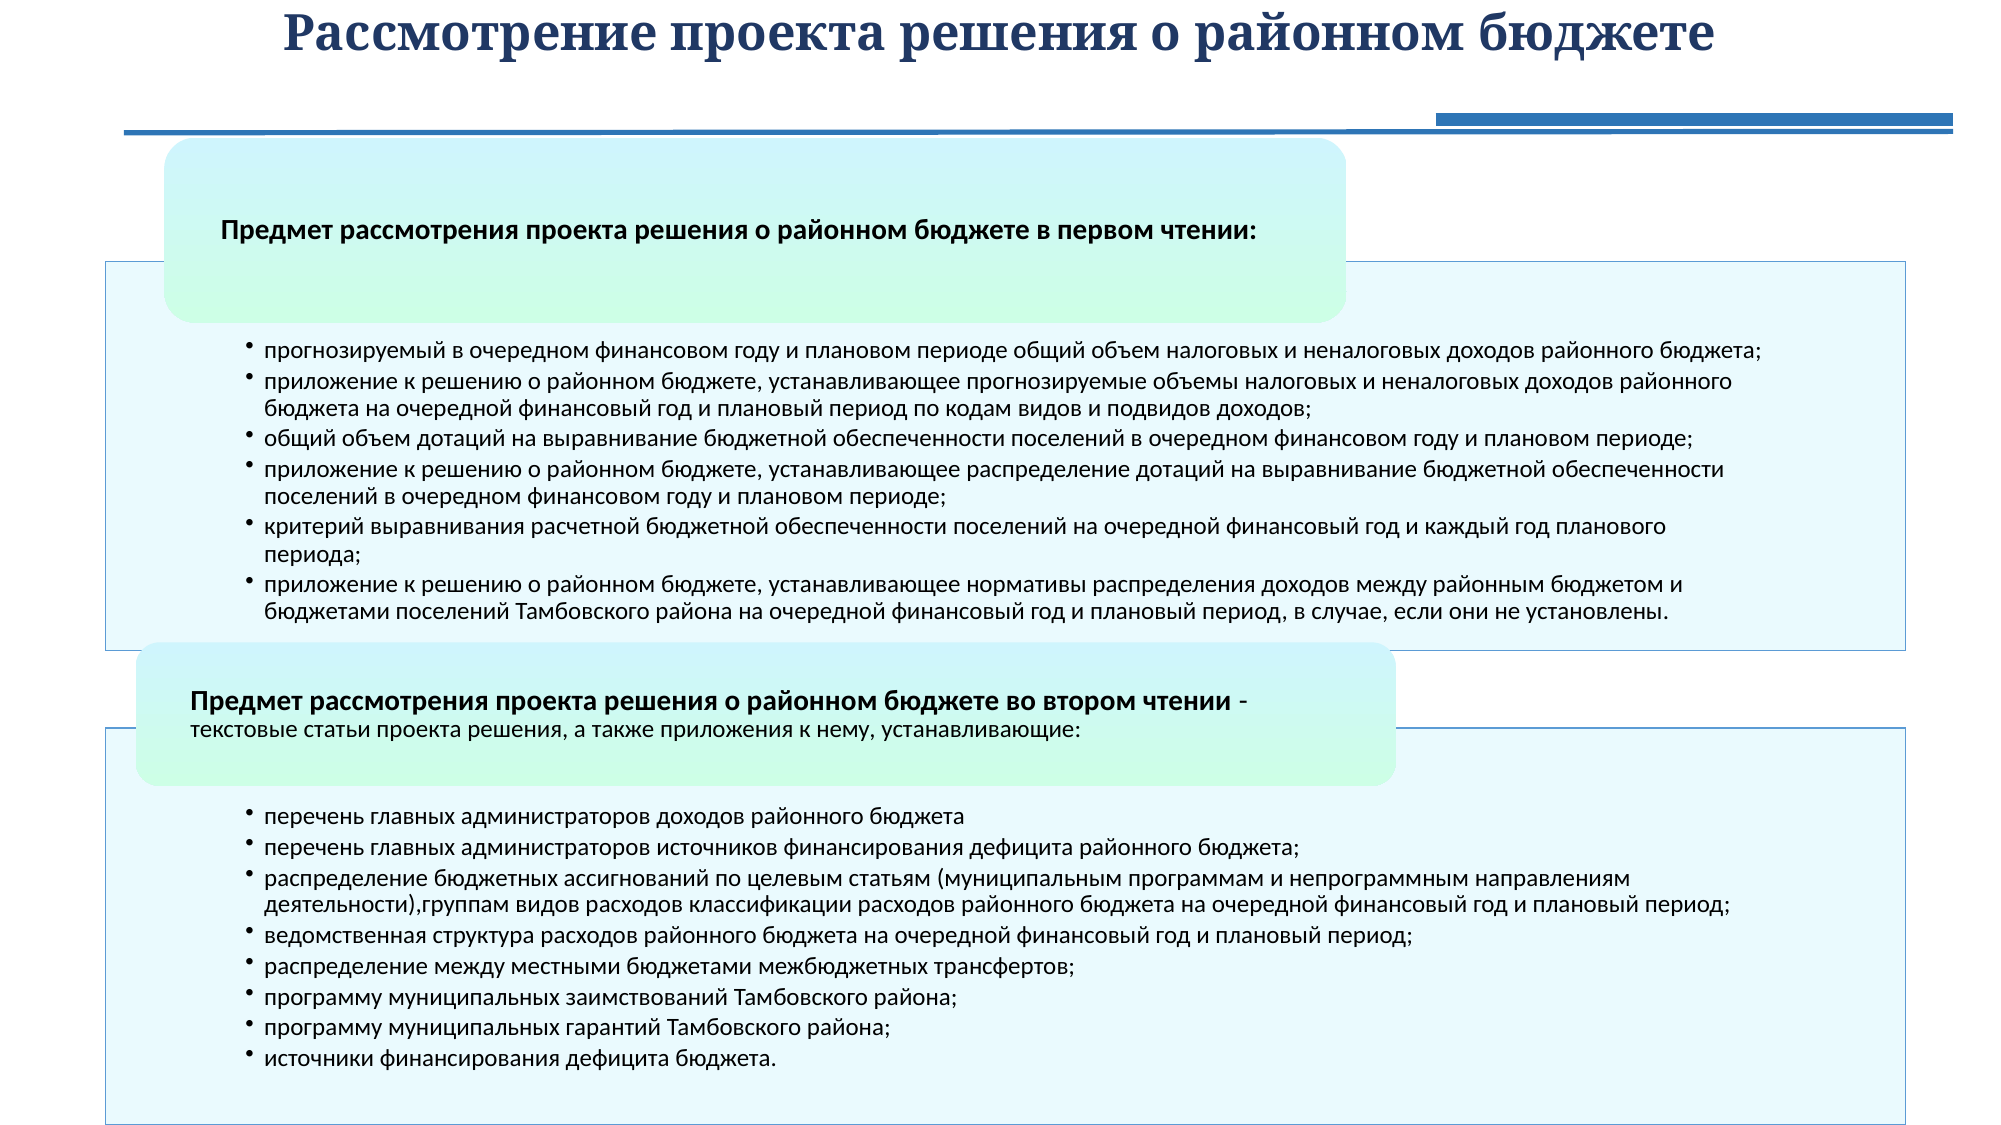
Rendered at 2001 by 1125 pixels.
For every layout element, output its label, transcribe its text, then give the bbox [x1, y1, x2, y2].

title Рассмотрение проекта решения о районном бюджете [99, 0, 1900, 122]
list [105, 96, 1906, 1125]
